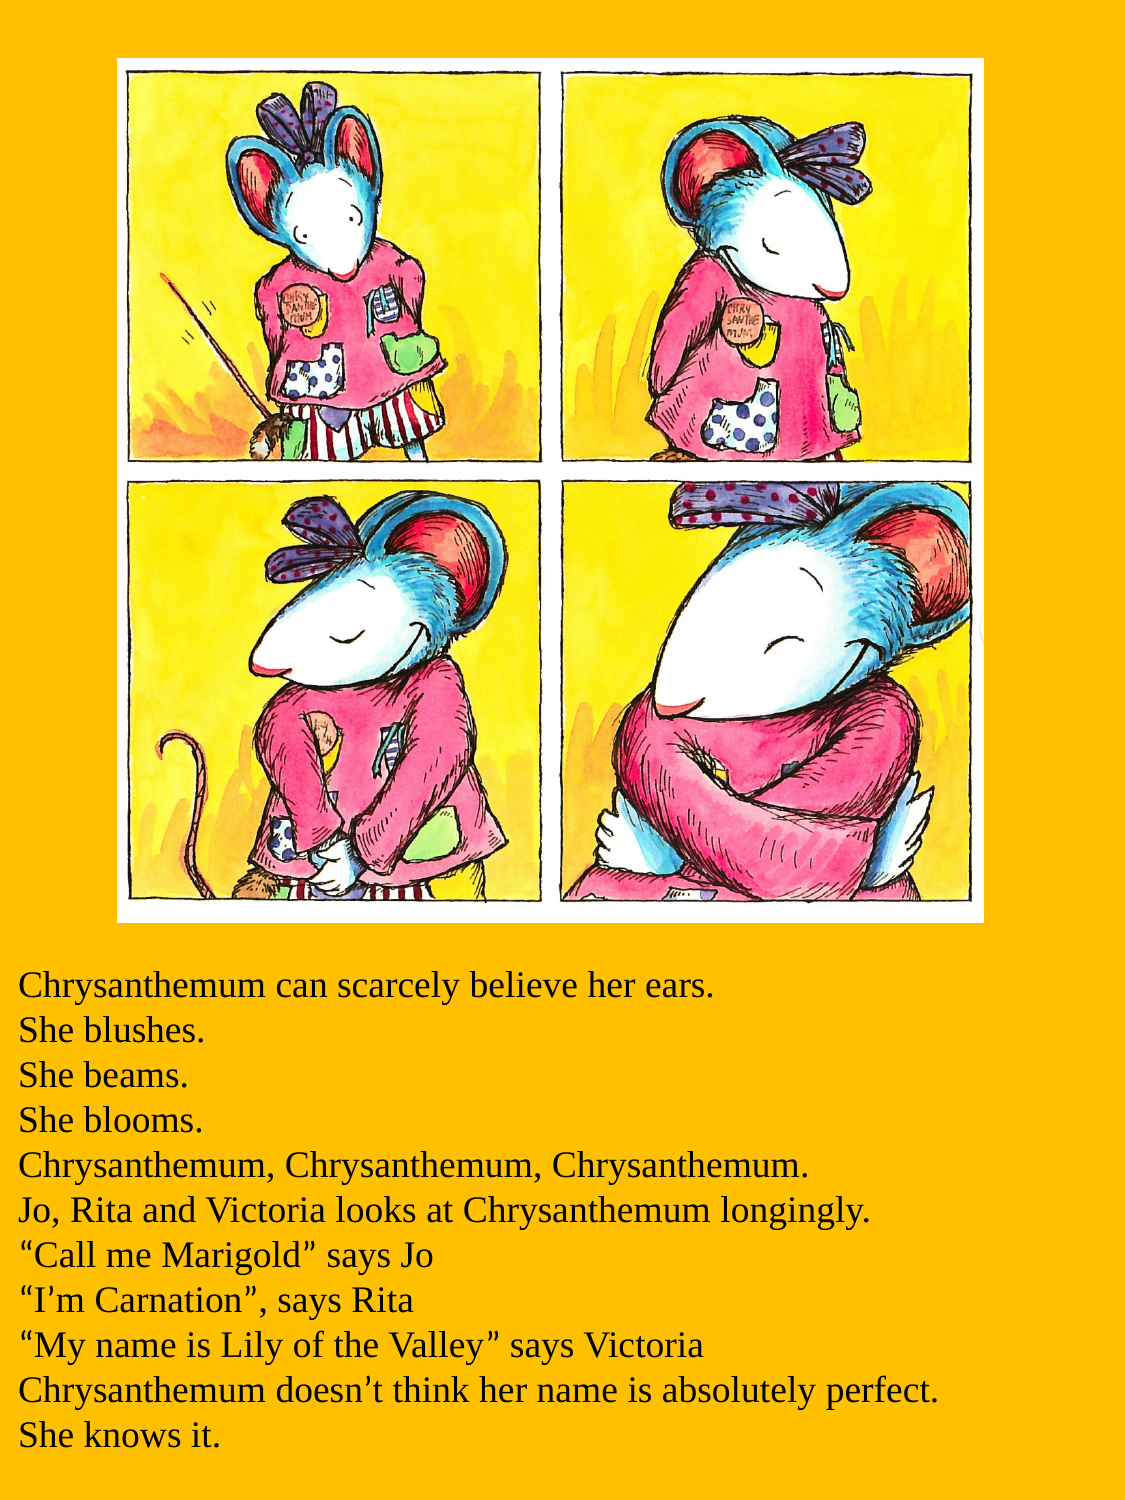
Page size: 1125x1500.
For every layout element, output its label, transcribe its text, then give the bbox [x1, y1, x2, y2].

picture [116, 58, 984, 923]
text_box Chrysanthemum can scarcely believe her ears. She blushes. She beams. She blooms. Chrysanthemum, Chrysanthemum, Chrysanthemum. Jo, Rita and Victoria looks at Chrysanthemum longingly. “Call me Marigold” says Jo “I’m Carnation”, says Rita “My name is Lily of the Valley” says Victoria Chrysanthemum doesn’t think her name is absolutely perfect. She knows it. [3, 7, 966, 1463]
